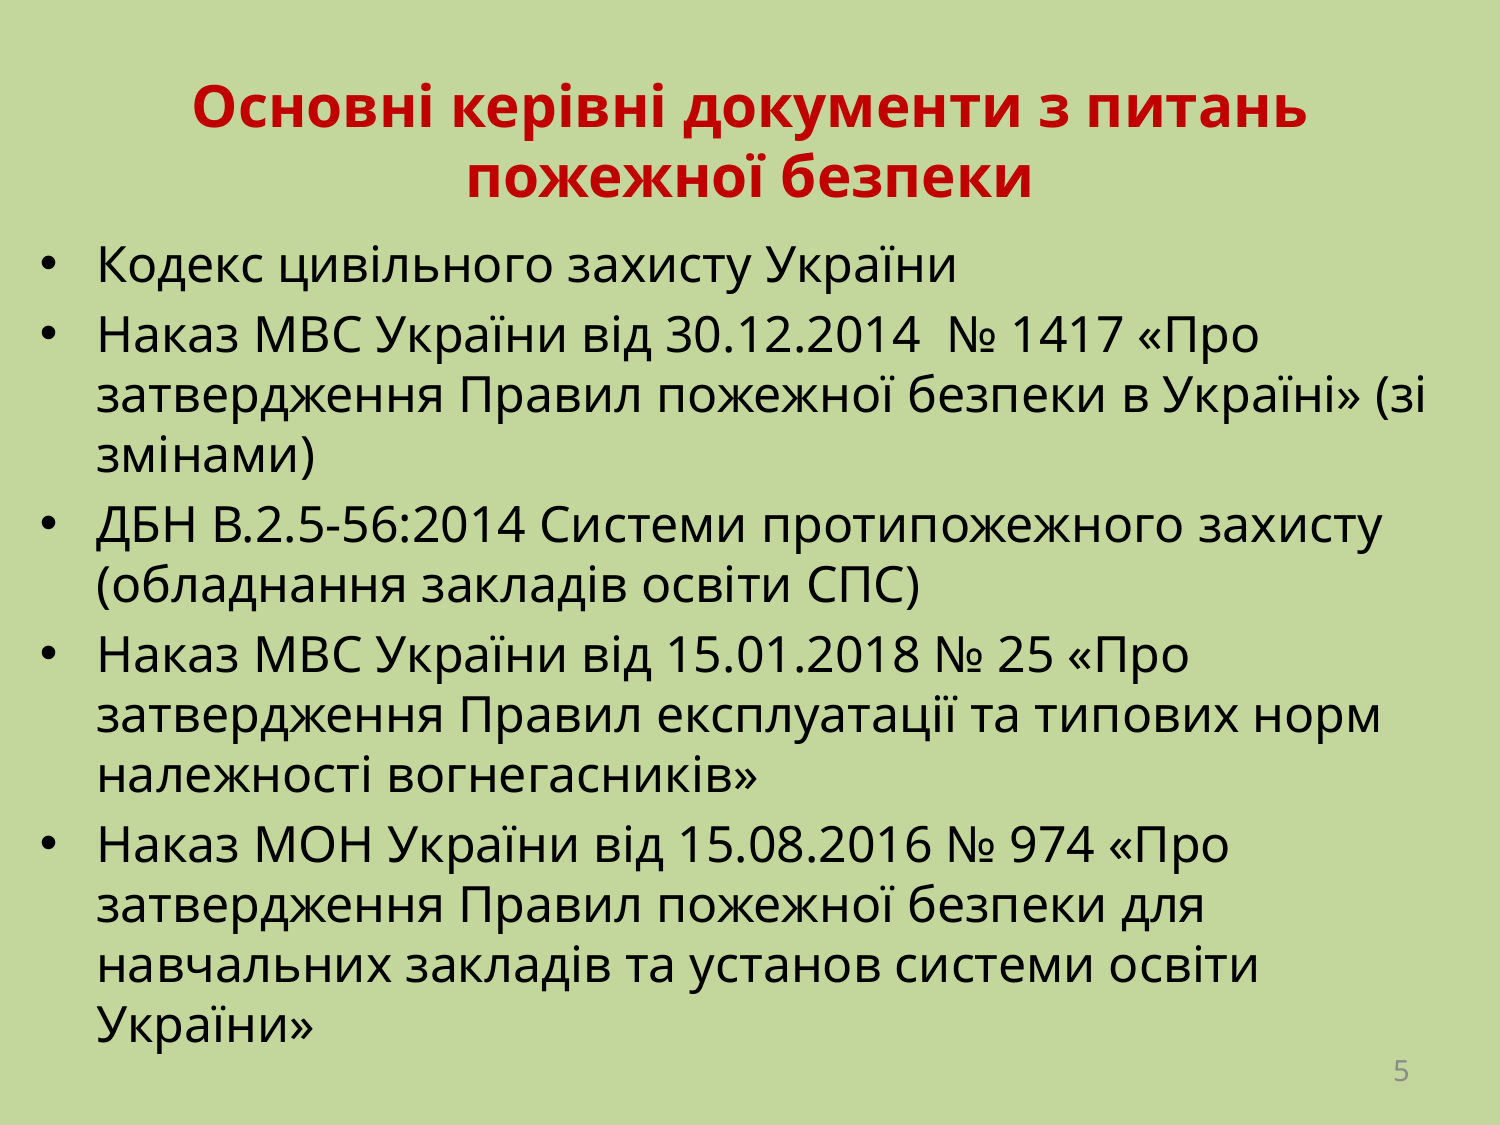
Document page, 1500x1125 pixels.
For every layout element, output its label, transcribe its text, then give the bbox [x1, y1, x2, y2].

list Кодекс цивільного захисту України Наказ МВС України від 30.12.2014 № 1417 «Про затвердження Правил пожежної безпеки в Україні» (зі змінами) ДБН В.2.5-56:2014 Системи протипожежного захисту (обладнання закладів освіти СПС) Наказ МВС України від 15.01.2018 № 25 «Про затвердження Правил експлуатації та типових норм належності вогнегасників» Наказ МОН України від 15.08.2016 № 974 «Про затвердження Правил пожежної безпеки для навчальних закладів та установ системи освіти України» [24, 224, 1476, 1076]
title Основні керівні документи з питань пожежної безпеки [74, 44, 1426, 224]
slide_number 5 [1074, 1042, 1425, 1103]
